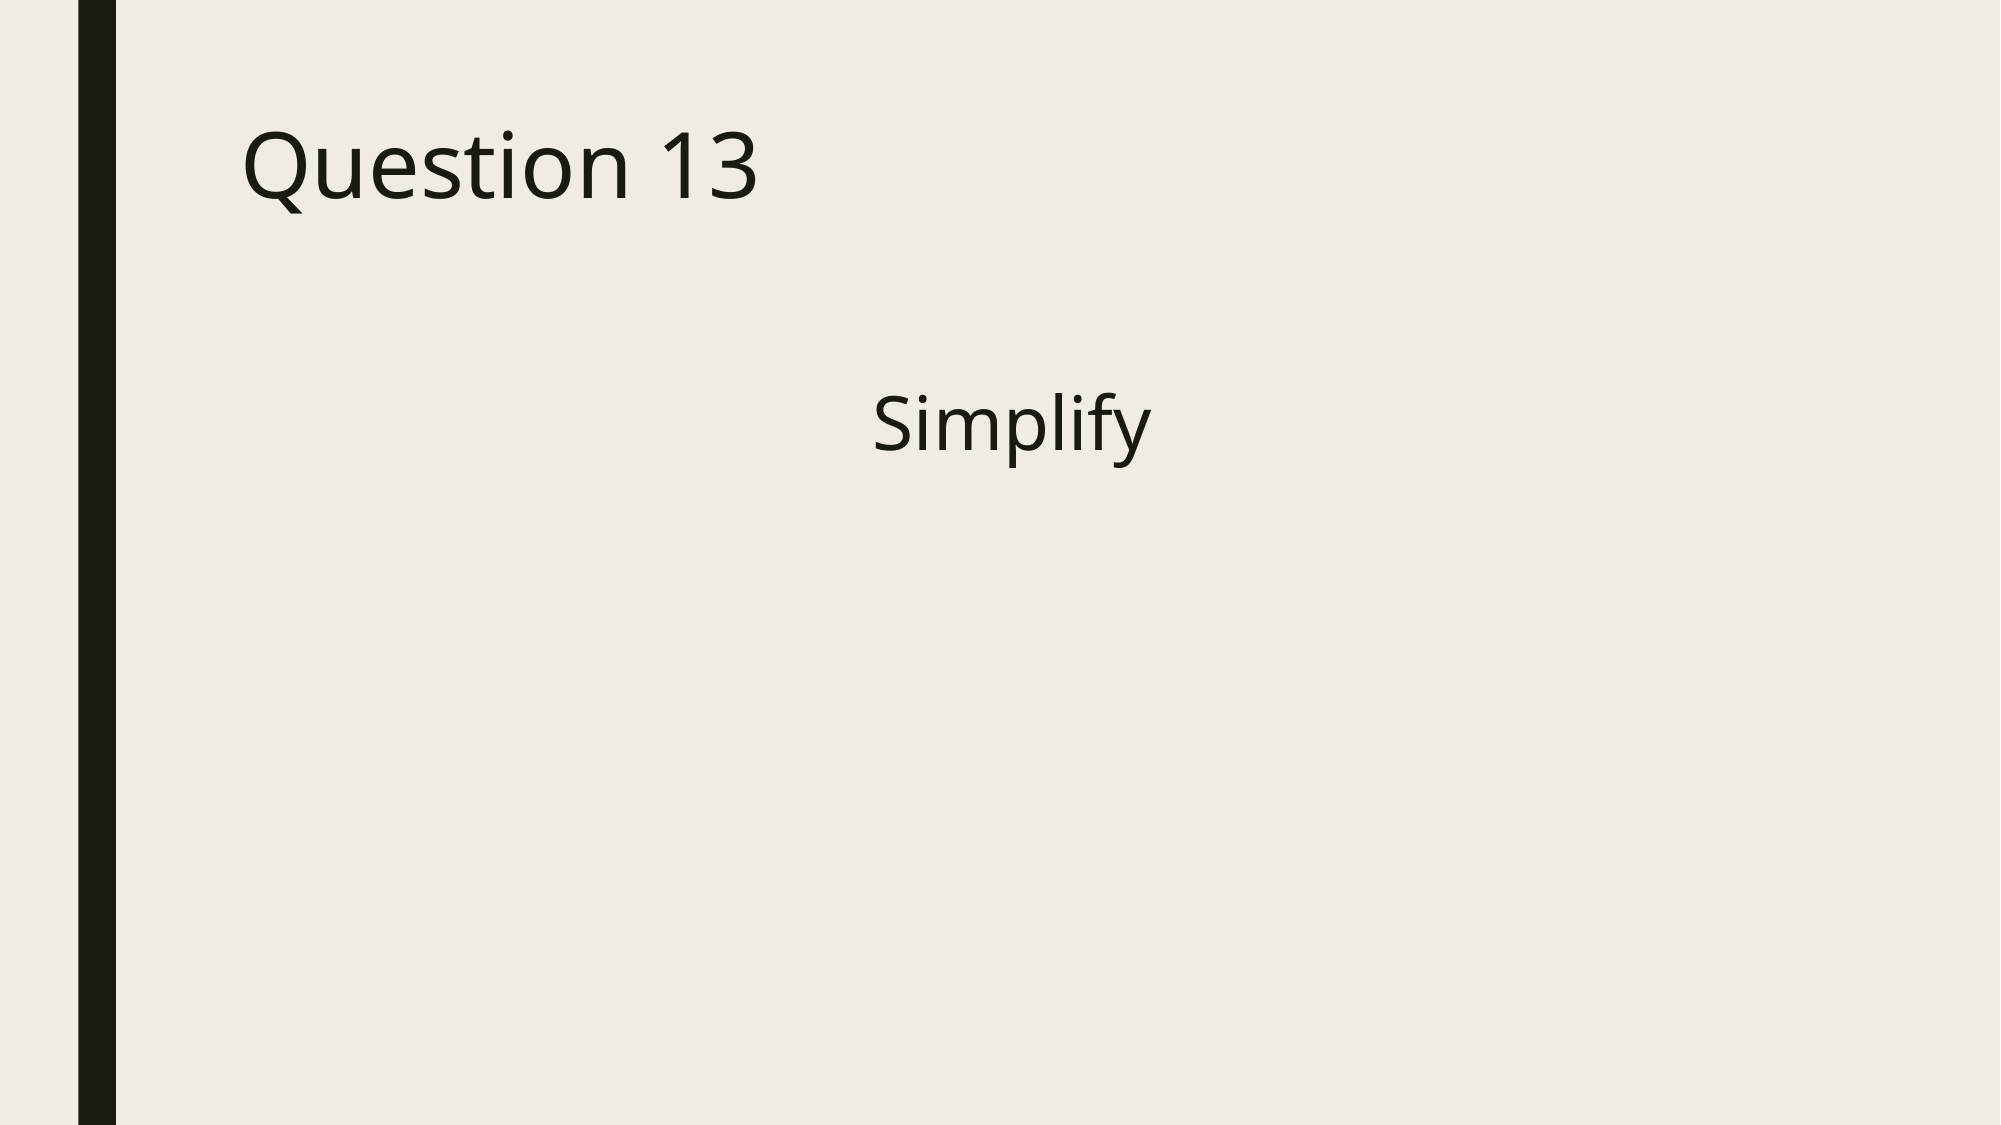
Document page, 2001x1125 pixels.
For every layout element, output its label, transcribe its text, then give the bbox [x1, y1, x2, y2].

title Question 13 [225, 112, 1800, 357]
